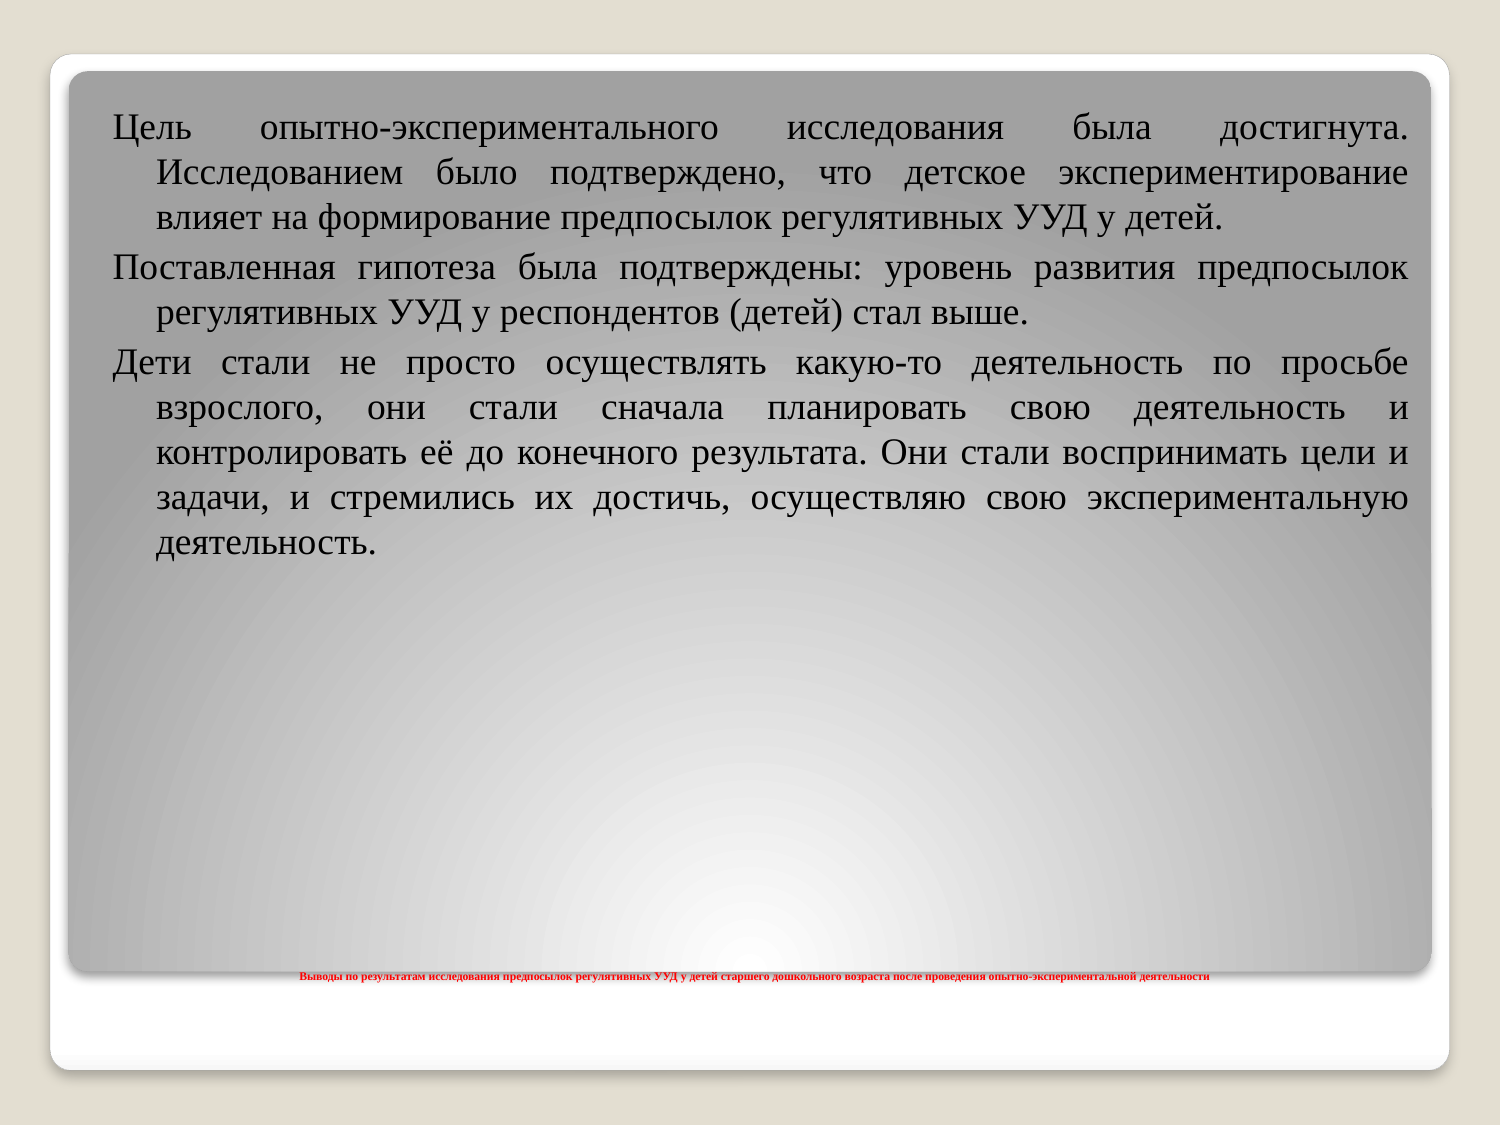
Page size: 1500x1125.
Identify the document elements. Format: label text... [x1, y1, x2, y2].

list Цель опытно-экспериментального исследования была достигнута. Исследованием было подтверждено, что детское экспериментирование влияет на формирование предпосылок регулятивных УУД у детей. Поставленная гипотеза была подтверждены: уровень развития предпосылок регулятивных УУД у респондентов (детей) стал выше. Дети стали не просто осуществлять какую-то деятельность по просьбе взрослого, они стали сначала планировать свою деятельность и контролировать её до конечного результата. Они стали воспринимать цели и задачи, и стремились их достичь, осуществляю свою экспериментальную деятельность. [82, 86, 1425, 774]
title Выводы по результатам исследования предпосылок регулятивных УУД у детей старшего дошкольного возраста после проведения опытно-экспериментальной деятельности [82, 817, 1425, 990]
